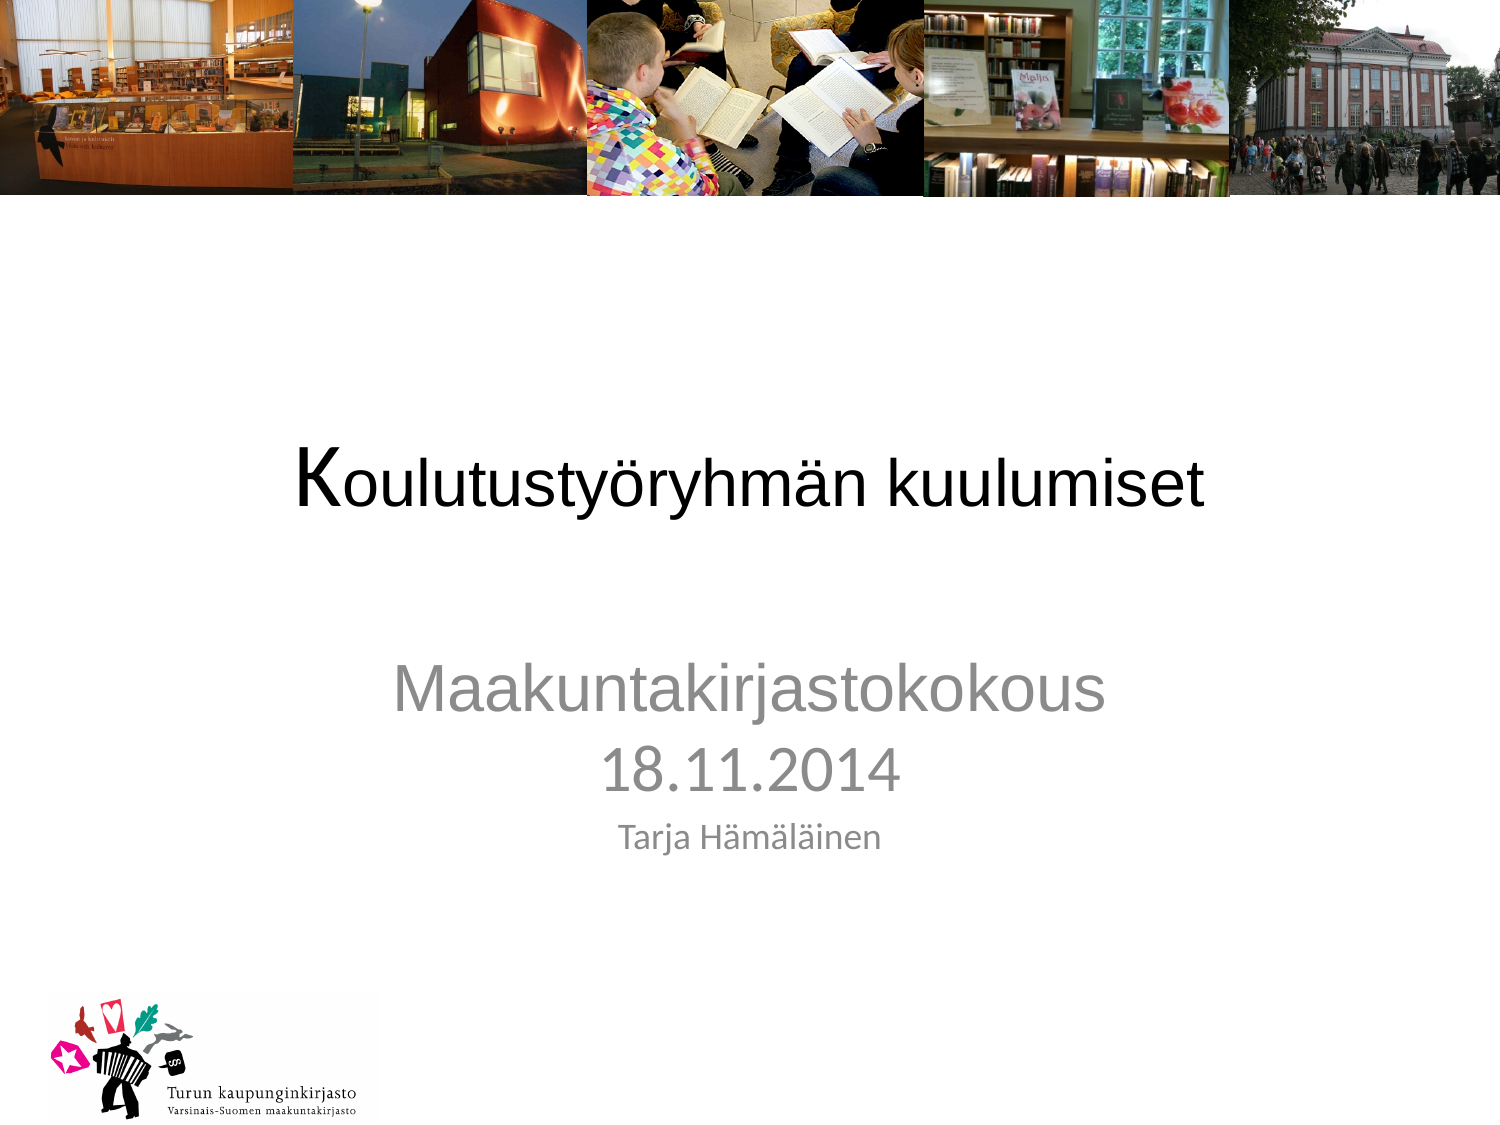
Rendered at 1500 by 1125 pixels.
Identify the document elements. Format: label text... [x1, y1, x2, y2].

picture [46, 992, 379, 1123]
picture [0, 0, 1500, 197]
title Koulutustyöryhmän kuulumiset [112, 349, 1388, 591]
subtitle Maakuntakirjastokokous 18.11.2014 Tarja Hämäläinen [225, 637, 1275, 925]
